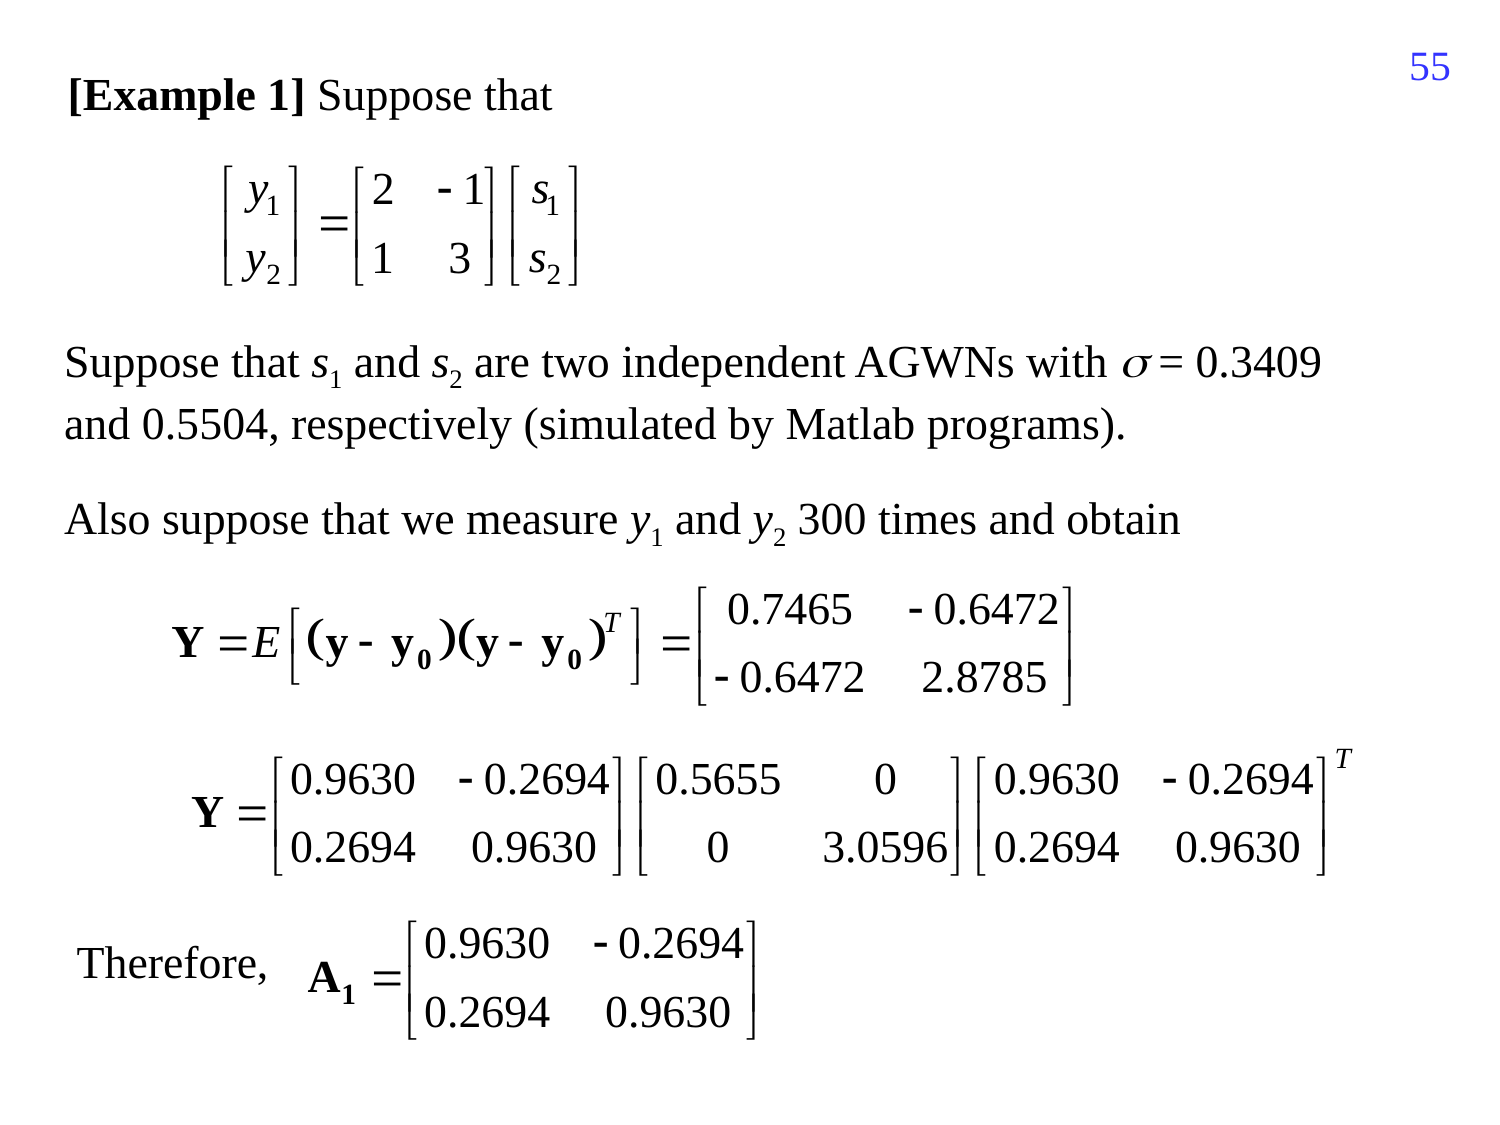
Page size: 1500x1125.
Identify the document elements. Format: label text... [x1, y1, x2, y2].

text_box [187, 739, 1359, 881]
slide_number 791 [1304, 30, 1467, 110]
text_box Suppose that s1 and s2 are two independent AGWNs with  = 0.3409 and 0.5504, respectively (simulated by Matlab programs). [49, 323, 1359, 457]
text_box [Example 1] Suppose that [52, 56, 1019, 127]
text_box Also suppose that we measure y1 and y2 300 times and obtain [49, 481, 1365, 560]
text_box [217, 160, 591, 293]
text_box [167, 582, 1085, 711]
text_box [303, 917, 769, 1045]
text_box Therefore, [61, 925, 298, 995]
